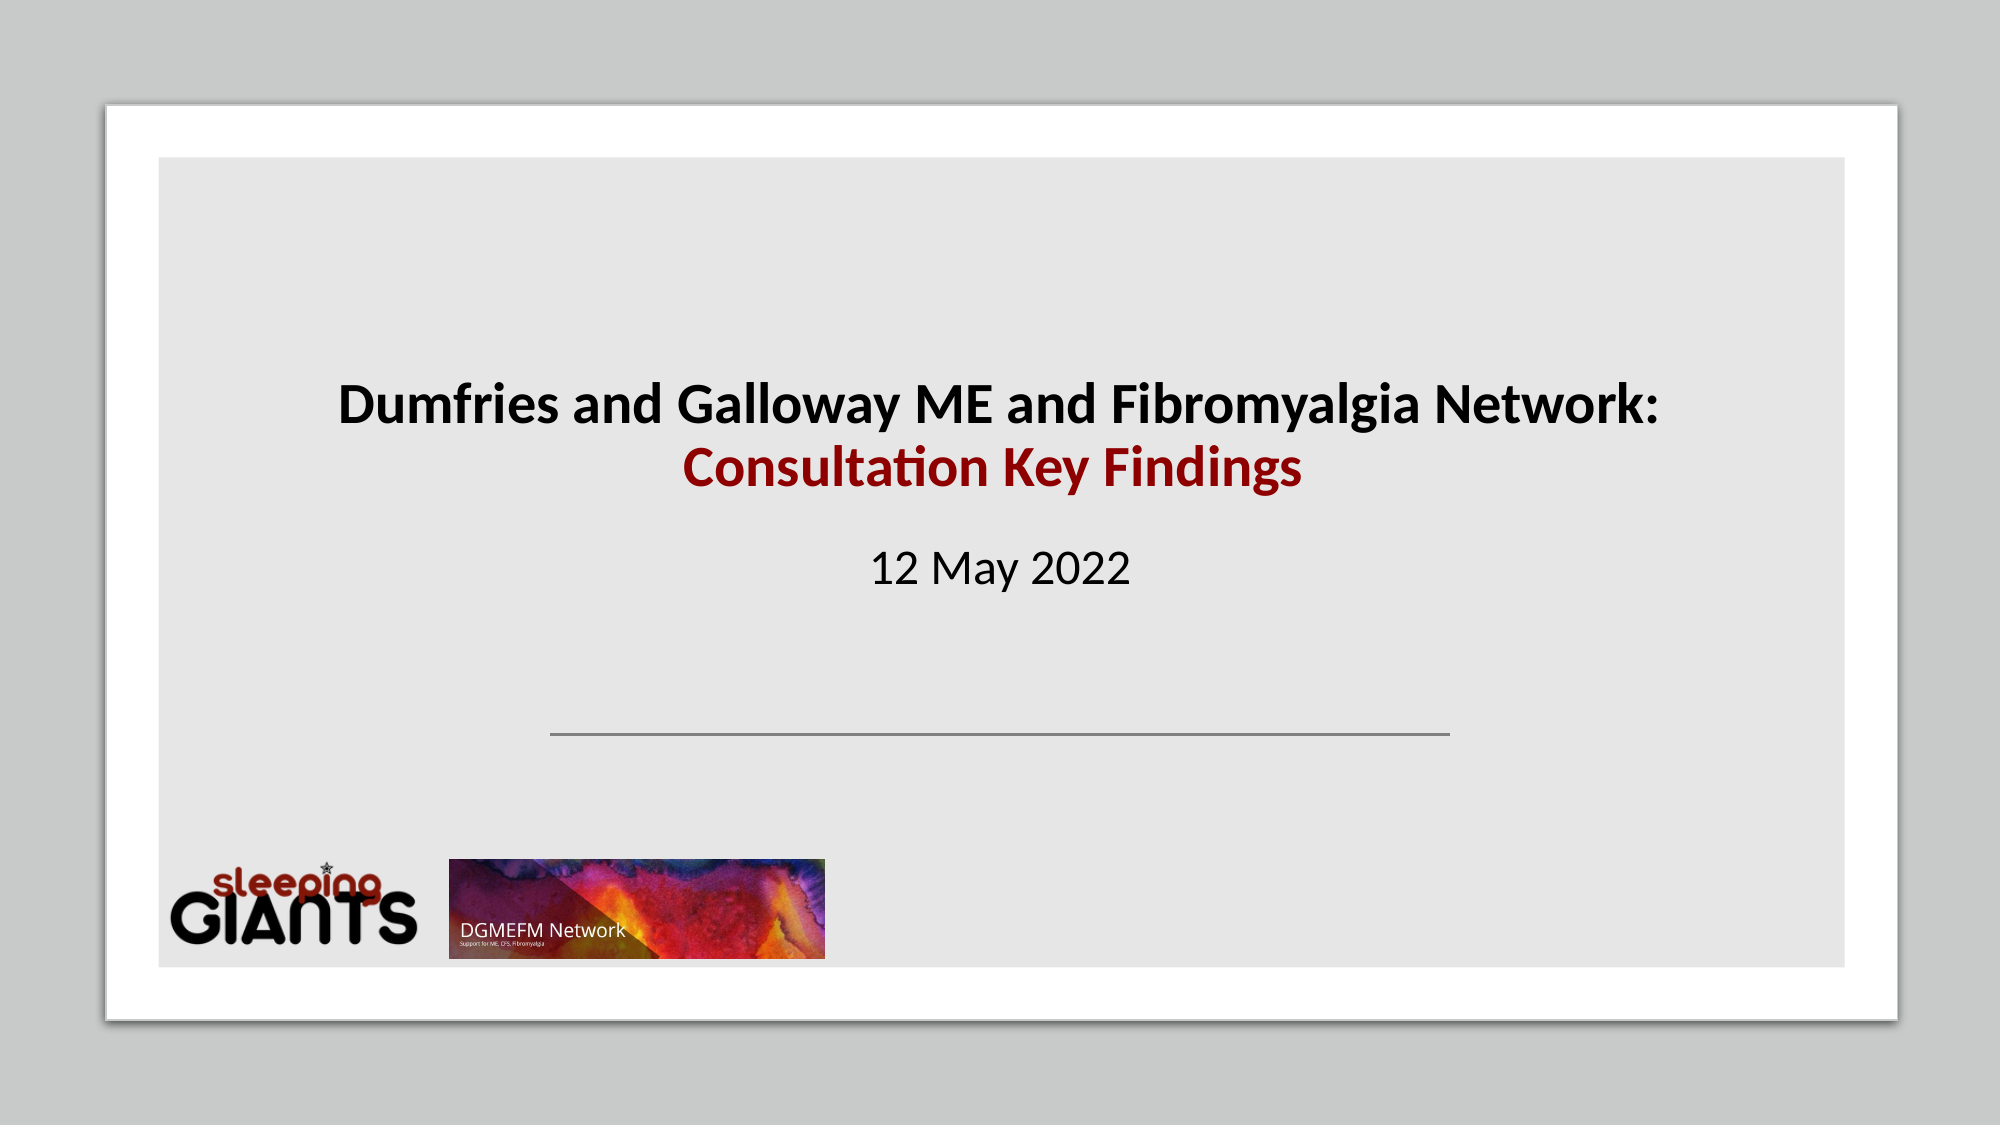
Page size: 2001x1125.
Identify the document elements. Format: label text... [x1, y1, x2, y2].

text_box [105, 104, 1898, 1021]
text_box [0, 0, 2000, 1125]
title Dumfries and Galloway ME and Fibromyalgia Network: Consultation Key Findings [249, 225, 1750, 507]
picture [449, 859, 825, 959]
text_box [158, 156, 1846, 968]
picture [159, 854, 428, 959]
subtitle 12 May 2022 [249, 533, 1750, 689]
